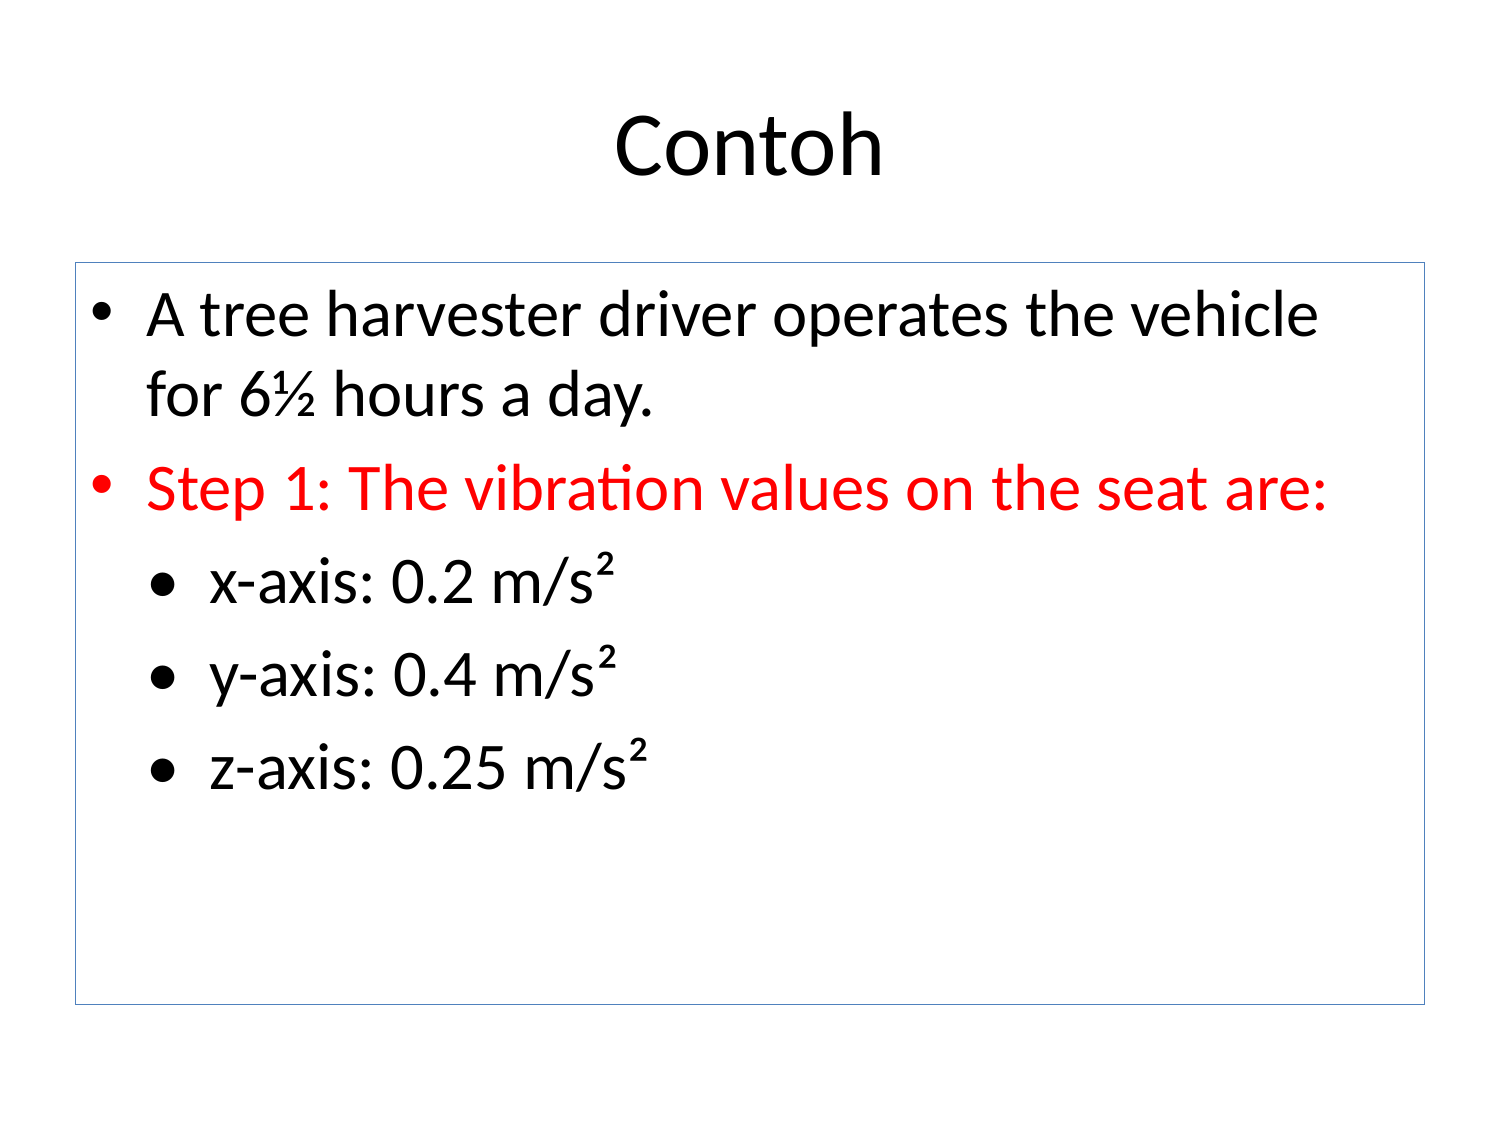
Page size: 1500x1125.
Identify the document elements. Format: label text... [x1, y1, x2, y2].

title Contoh [75, 45, 1425, 233]
list A tree harvester driver operates the vehicle for 6½ hours a day. Step 1: The vibration values on the seat are: • x-axis: 0.2 m/s² • y-axis: 0.4 m/s² • z-axis: 0.25 m/s² [75, 262, 1425, 1005]
